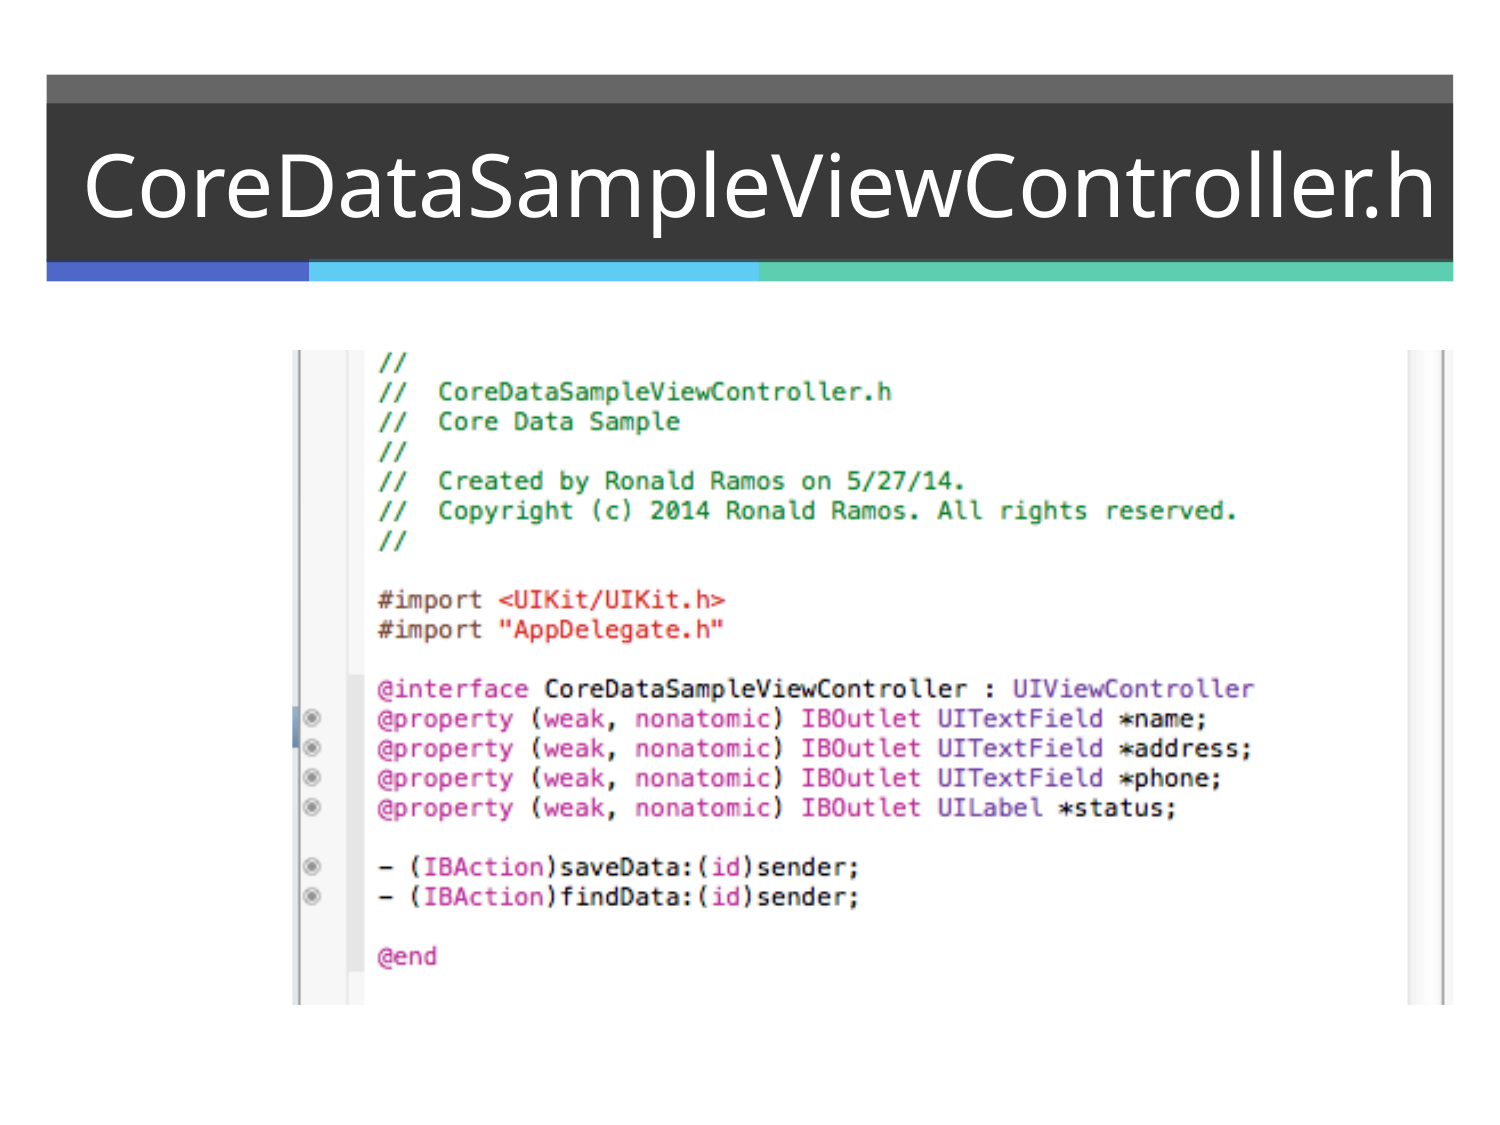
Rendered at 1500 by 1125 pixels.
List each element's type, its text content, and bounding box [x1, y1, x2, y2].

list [291, 349, 1454, 1006]
title CoreDataSampleViewController.h [46, 103, 1454, 263]
